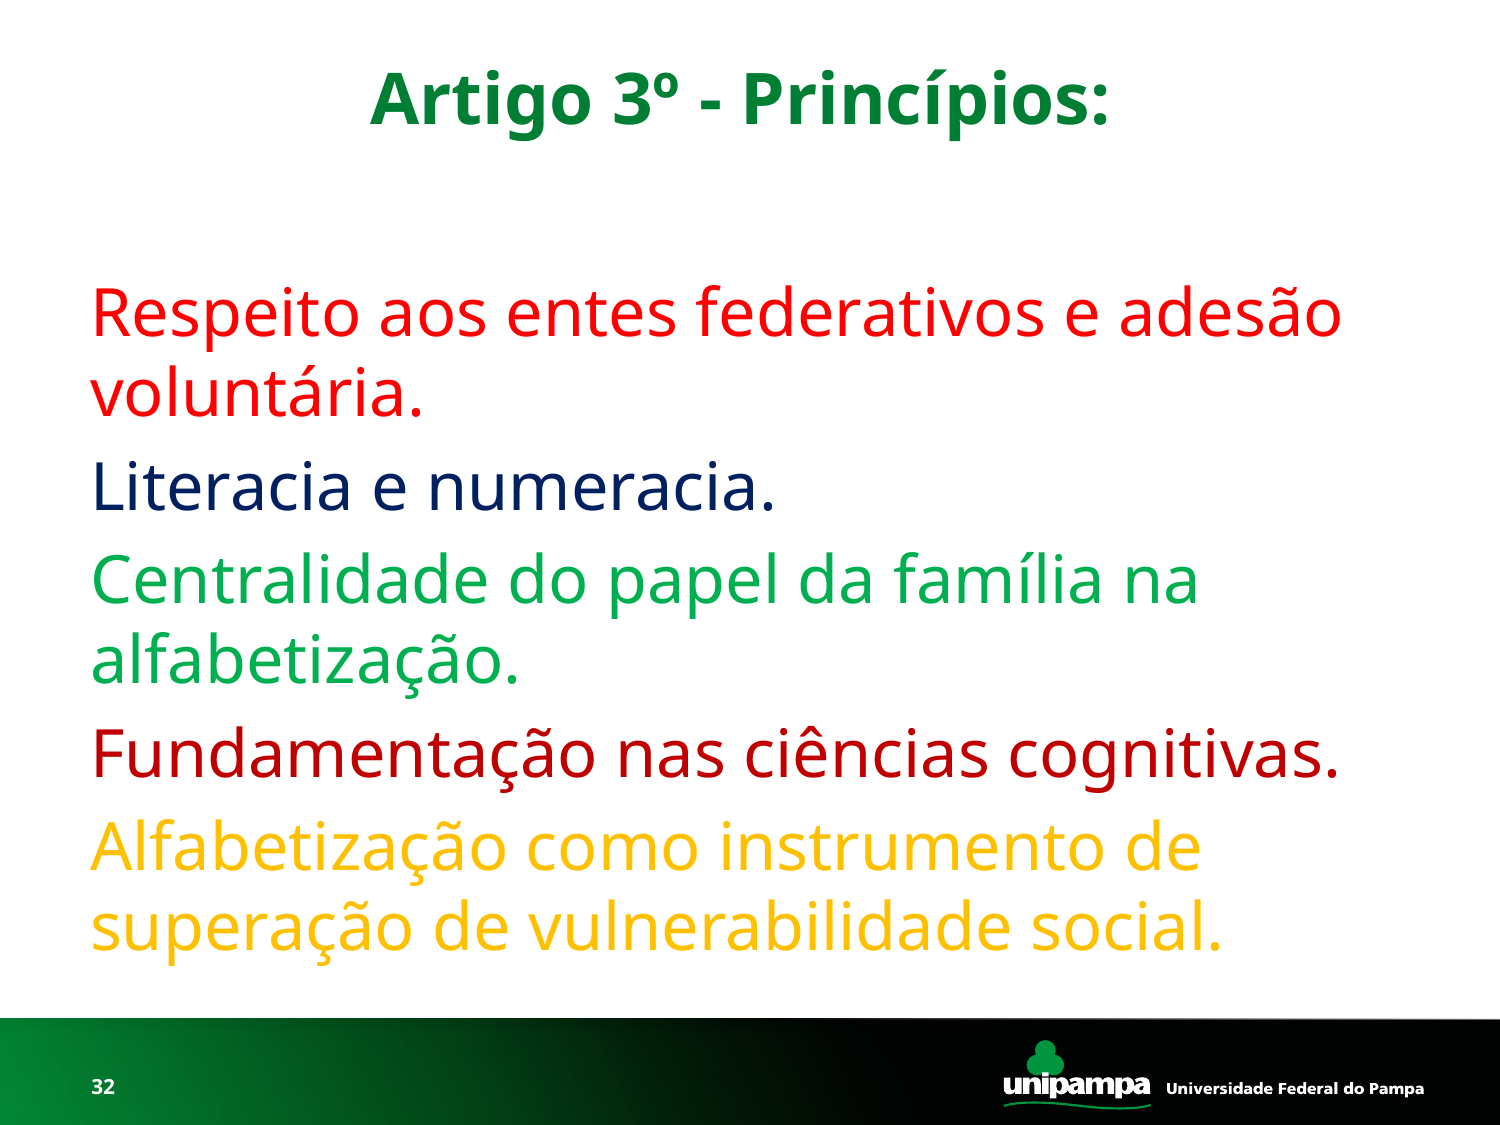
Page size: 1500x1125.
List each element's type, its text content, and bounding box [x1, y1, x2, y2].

list Respeito aos entes federativos e adesão voluntária. Literacia e numeracia. Centralidade do papel da família na alfabetização. Fundamentação nas ciências cognitivas. Alfabetização como instrumento de superação de vulnerabilidade social. [75, 262, 1425, 1005]
picture [0, 1018, 1500, 1125]
title Artigo 3º - Princípios: [75, 45, 1425, 233]
